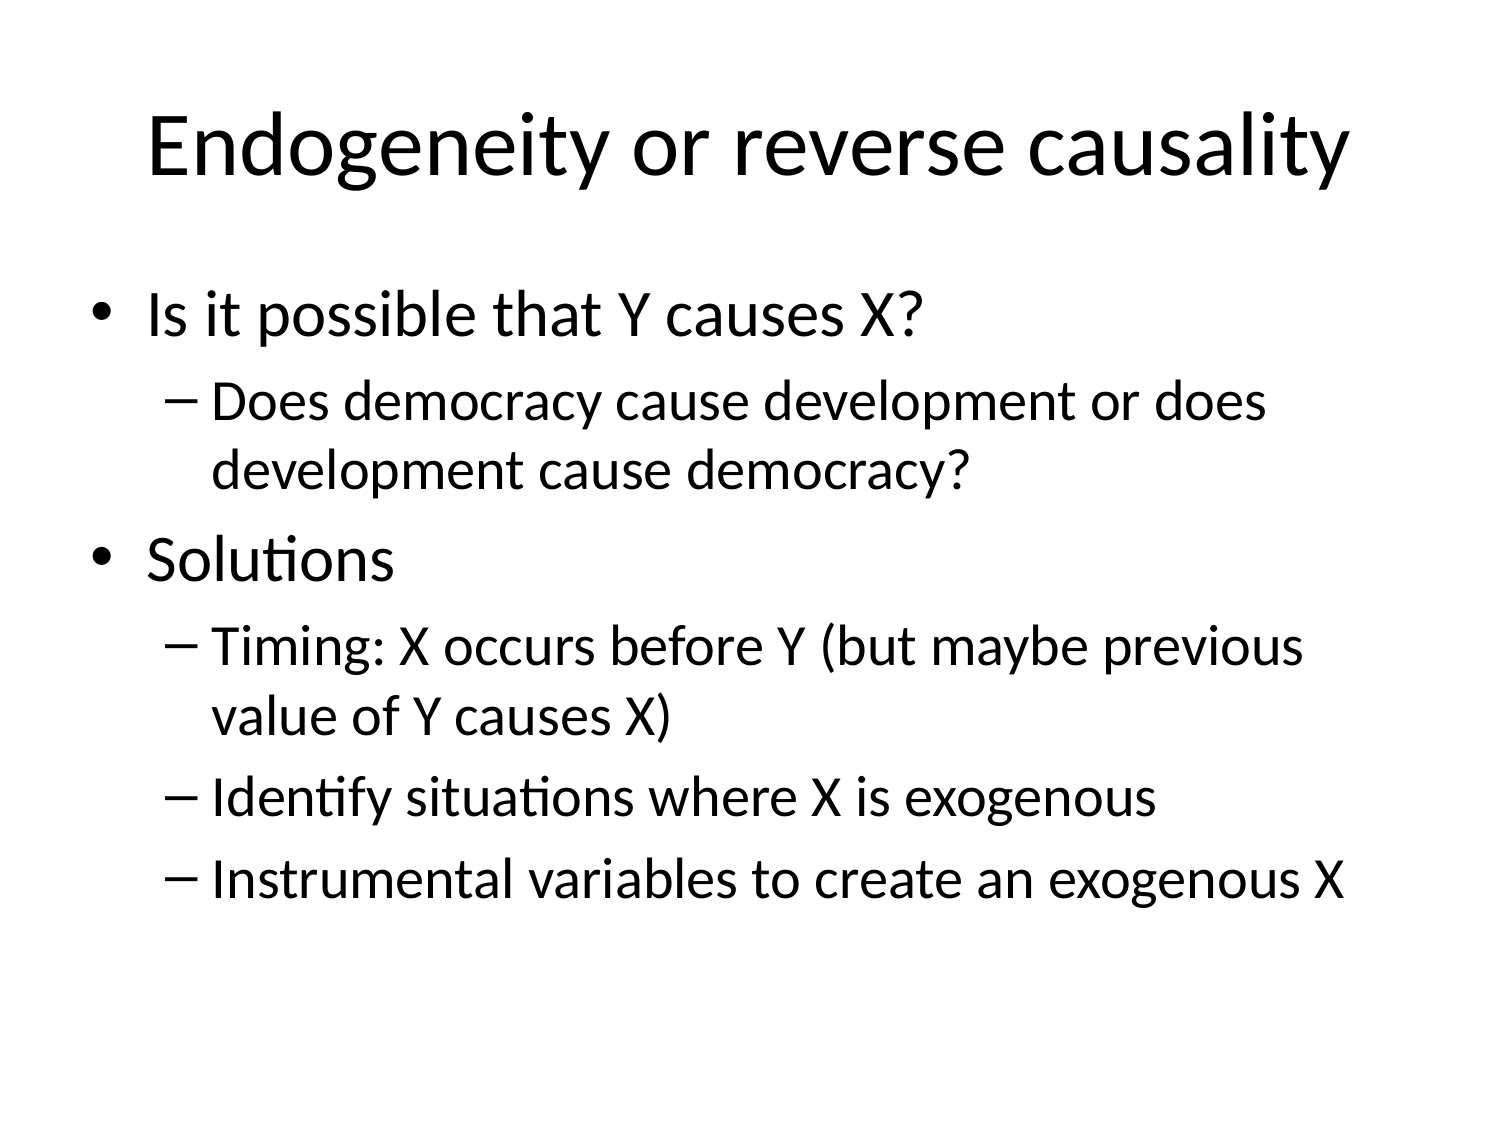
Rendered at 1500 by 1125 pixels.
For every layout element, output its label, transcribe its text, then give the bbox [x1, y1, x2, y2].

list Is it possible that Y causes X? Does democracy cause development or does development cause democracy? Solutions Timing: X occurs before Y (but maybe previous value of Y causes X) Identify situations where X is exogenous Instrumental variables to create an exogenous X [75, 262, 1425, 1005]
title Endogeneity or reverse causality [75, 45, 1425, 233]
